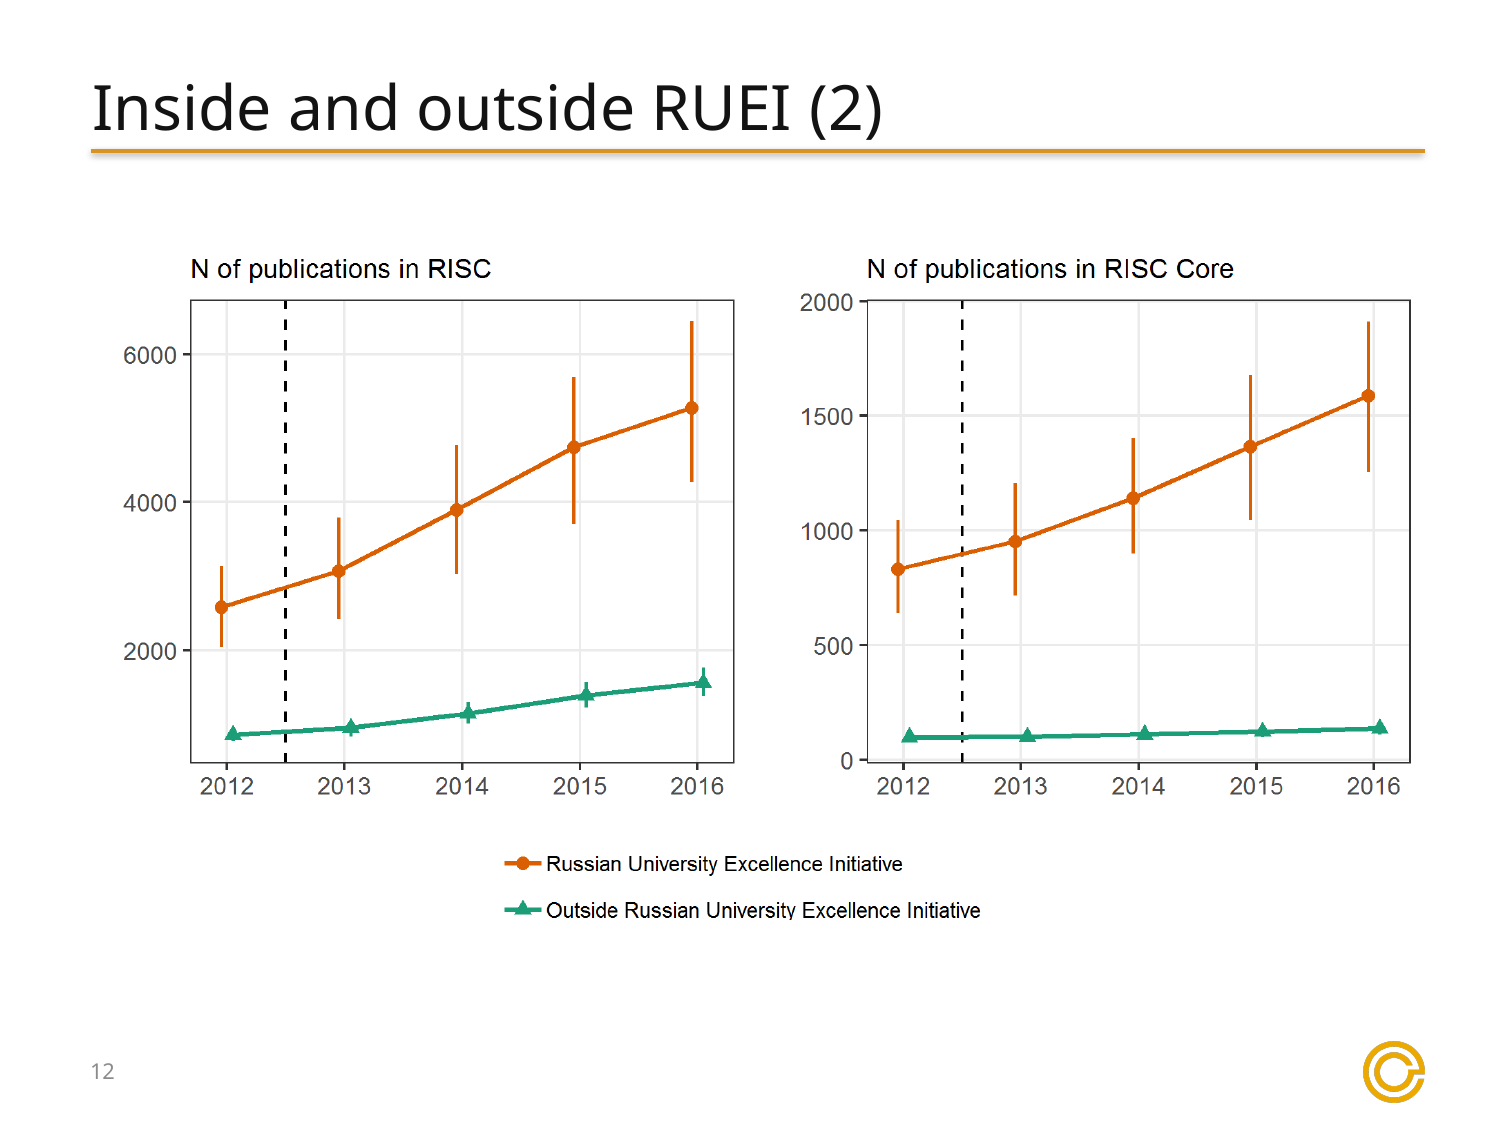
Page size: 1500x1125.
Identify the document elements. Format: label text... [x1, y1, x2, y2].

title Inside and outside RUEI (2) [77, 45, 1431, 151]
picture [1363, 1041, 1425, 1103]
slide_number 12 [75, 1042, 425, 1103]
picture [72, 242, 1426, 920]
